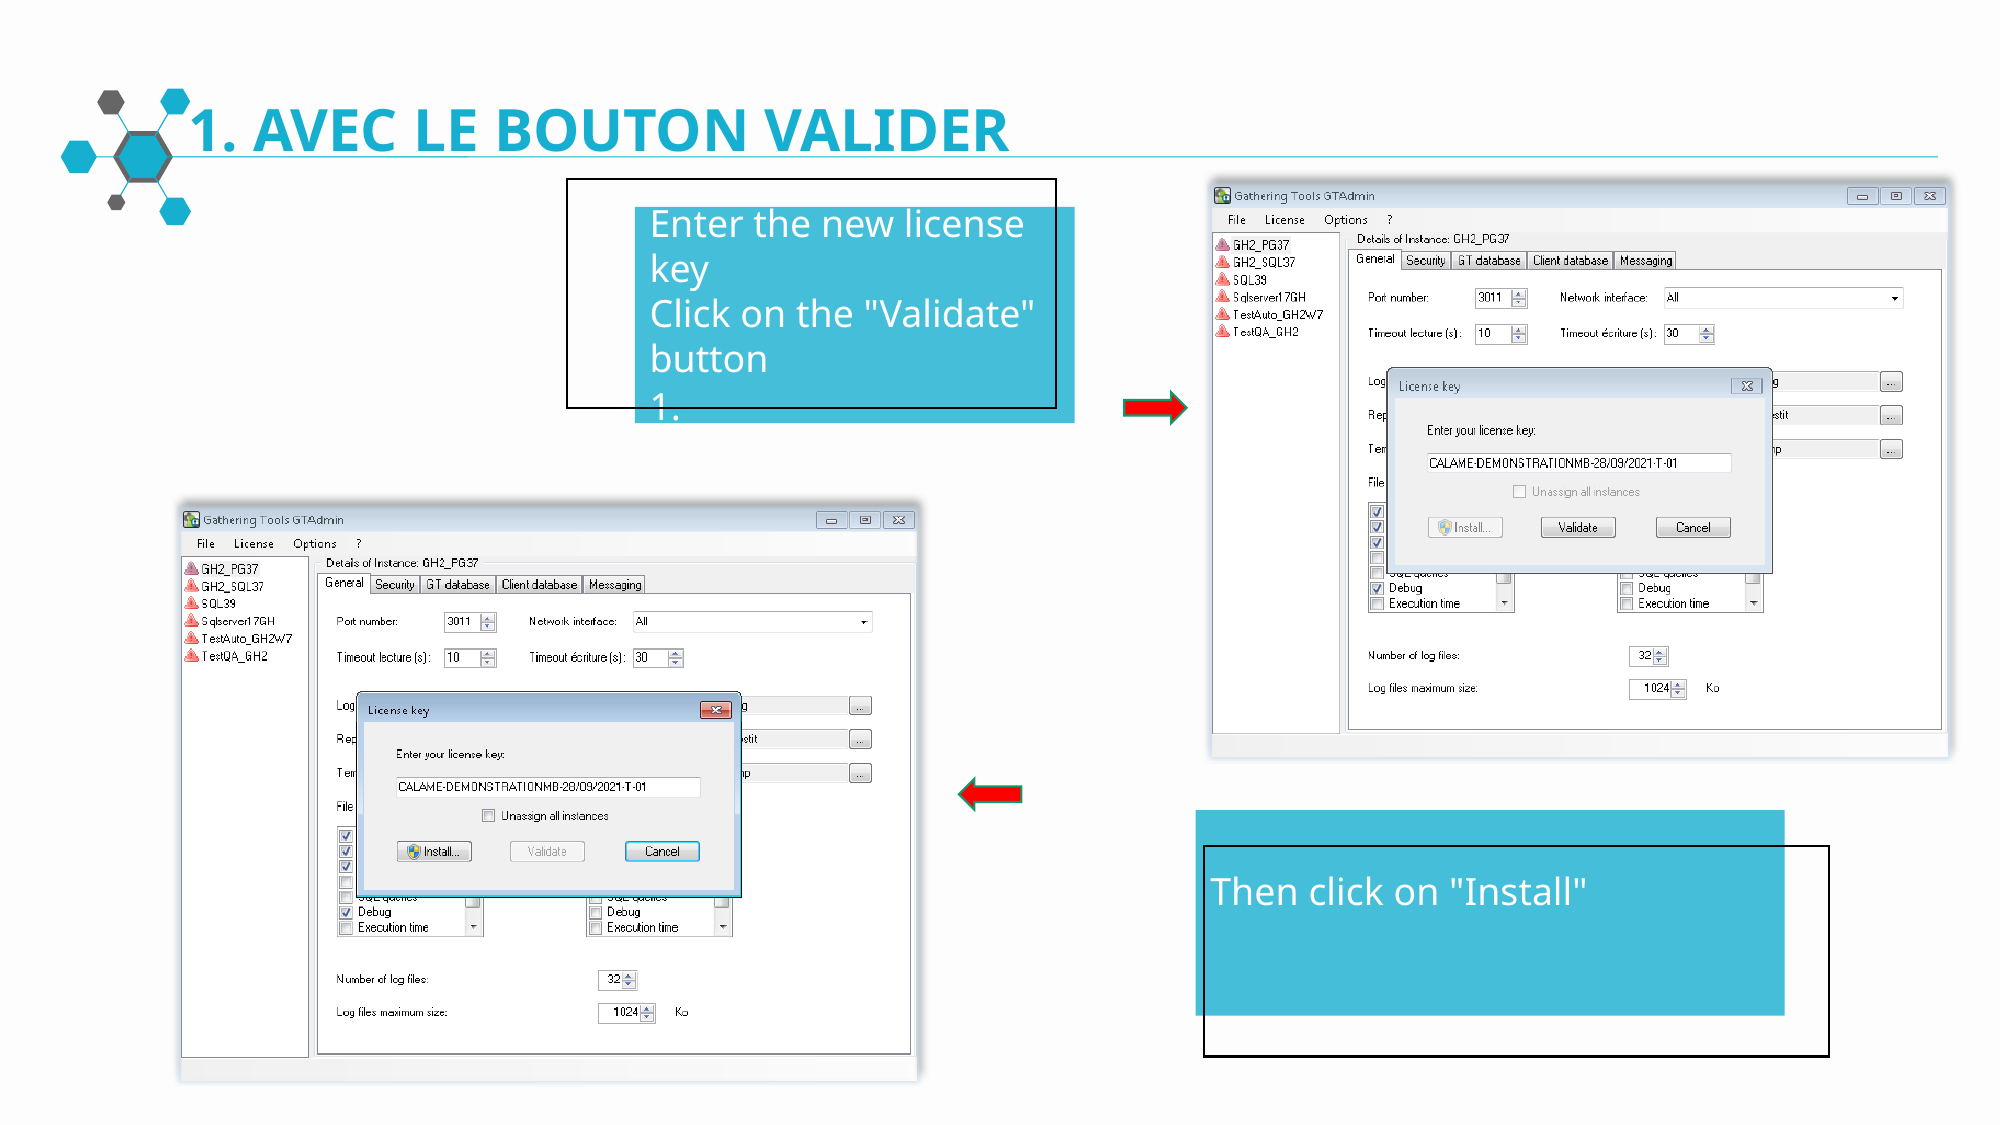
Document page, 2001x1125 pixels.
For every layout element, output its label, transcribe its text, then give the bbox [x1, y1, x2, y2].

text_box [1123, 389, 1189, 426]
text_box Enter the new license key Click on the "Validate" button [634, 206, 1076, 424]
title 1. AVEC LE BOUTON VALIDER [173, 85, 2000, 179]
picture [173, 501, 923, 1087]
text_box [1203, 845, 1830, 1058]
picture [1204, 178, 1955, 764]
text_box Then click on "Install" [1195, 809, 1786, 1017]
text_box [957, 776, 1023, 813]
text_box [566, 178, 1057, 409]
